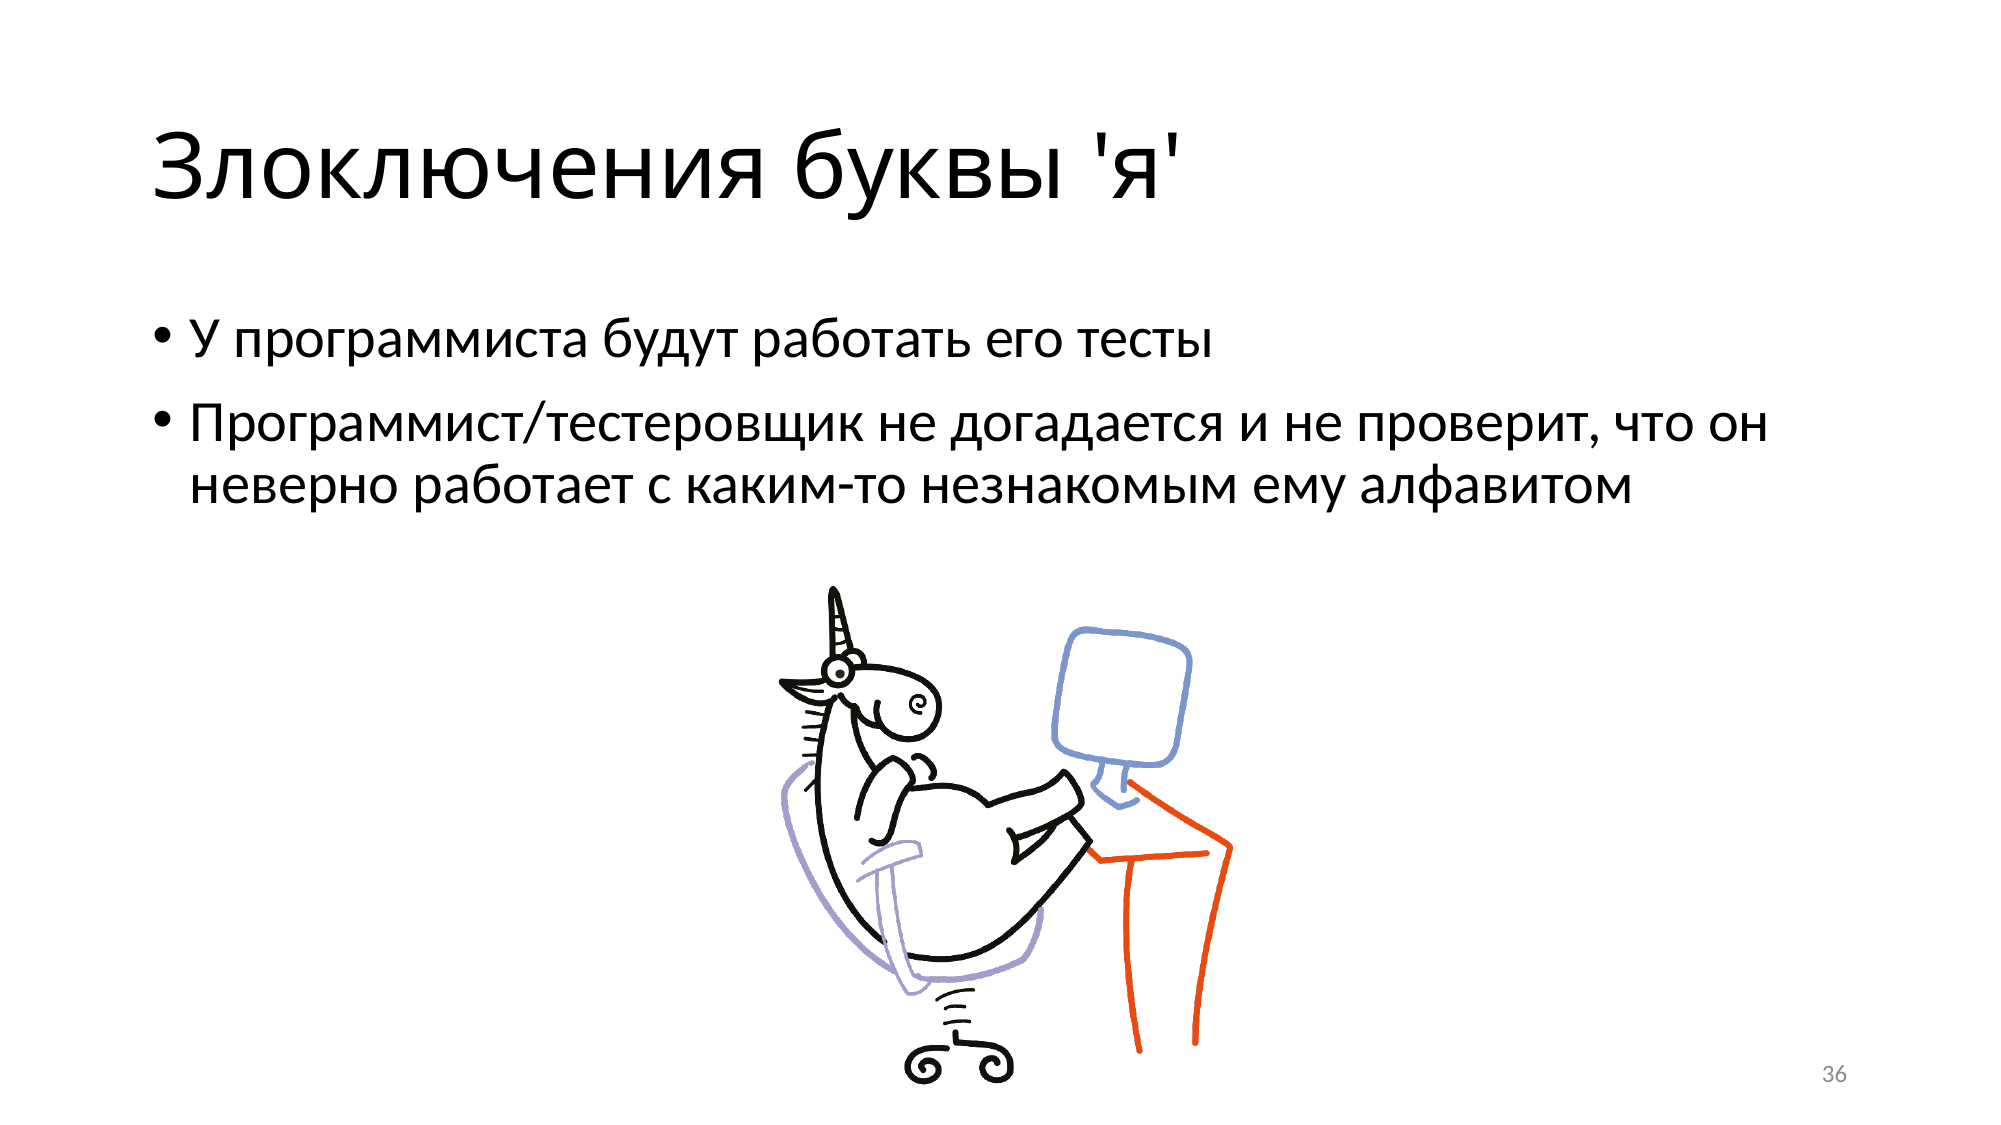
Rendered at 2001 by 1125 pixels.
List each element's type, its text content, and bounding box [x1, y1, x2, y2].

title Злоключения буквы 'я' [137, 59, 1863, 278]
slide_number 36 [1412, 1042, 1863, 1103]
picture [760, 586, 1238, 1114]
list У программиста будут работать его тесты Программист/тестеровщик не догадается и не проверит, что он неверно работает с каким-то незнакомым ему алфавитом [137, 299, 1863, 1014]
